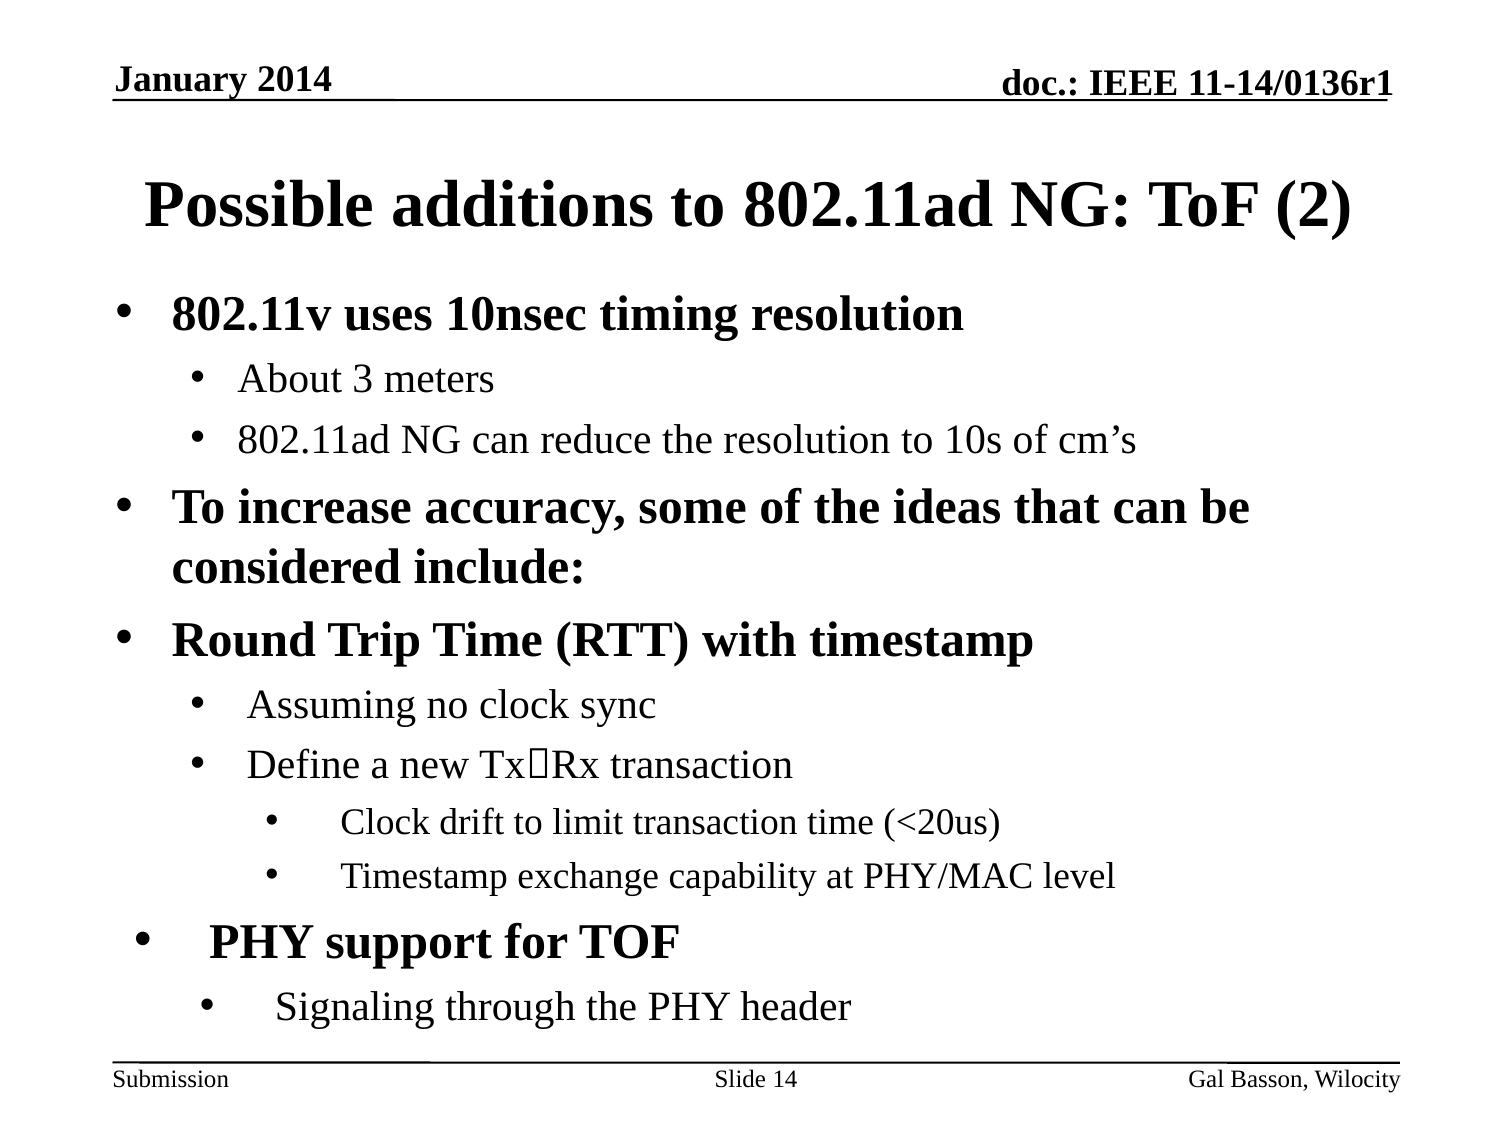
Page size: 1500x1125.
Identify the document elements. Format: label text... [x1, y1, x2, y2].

title Possible additions to 802.11ad NG: ToF (2) [112, 112, 1388, 288]
footer Gal Basson, Wilocity [878, 1061, 1402, 1093]
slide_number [114, 54, 423, 100]
list 802.11v uses 10nsec timing resolution About 3 meters 802.11ad NG can reduce the resolution to 10s of cm’s To increase accuracy, some of the ideas that can be considered include: Round Trip Time (RTT) with timestamp Assuming no clock sync Define a new TxRx transaction Clock drift to limit transaction time (<20us) Timestamp exchange capability at PHY/MAC level PHY support for TOF Signaling through the PHY header [100, 272, 1376, 949]
slide_number Slide 14 [712, 1061, 800, 1123]
